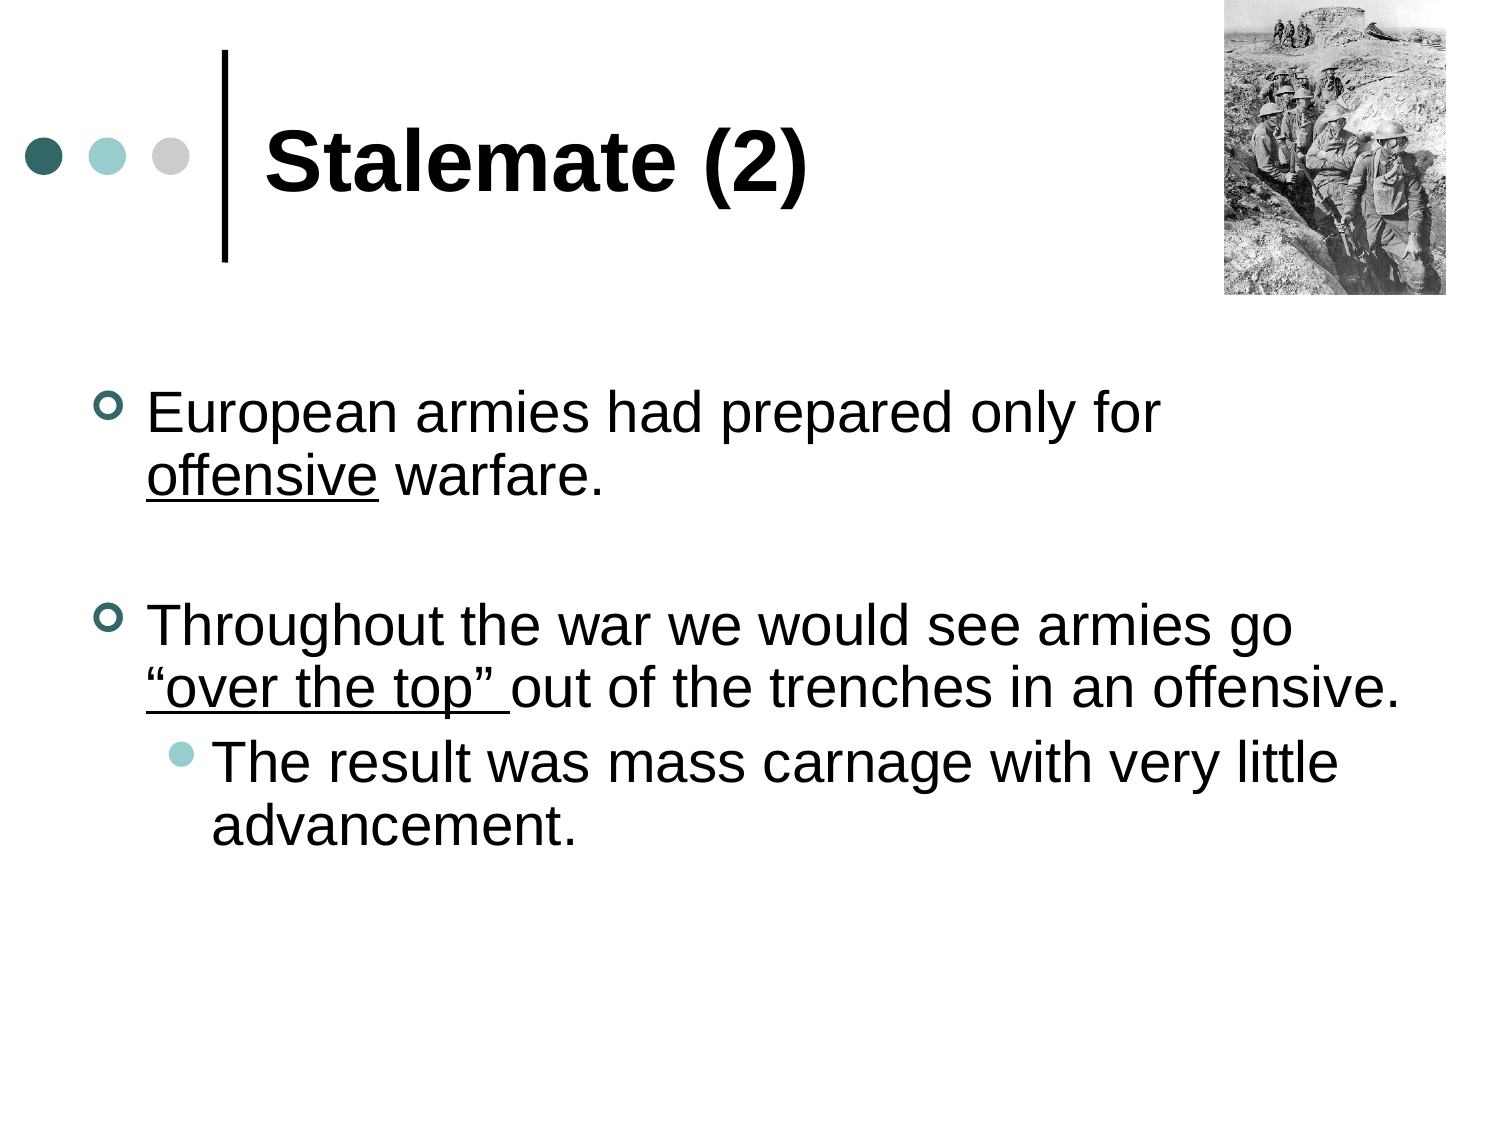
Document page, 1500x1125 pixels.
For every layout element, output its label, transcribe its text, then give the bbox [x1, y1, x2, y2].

title Stalemate (2) [249, 30, 1219, 282]
picture [1224, 0, 1446, 296]
list European armies had prepared only for offensive warfare. Throughout the war we would see armies go “over the top” out of the trenches in an offensive. The result was mass carnage with very little advancement. [74, 374, 1426, 1063]
